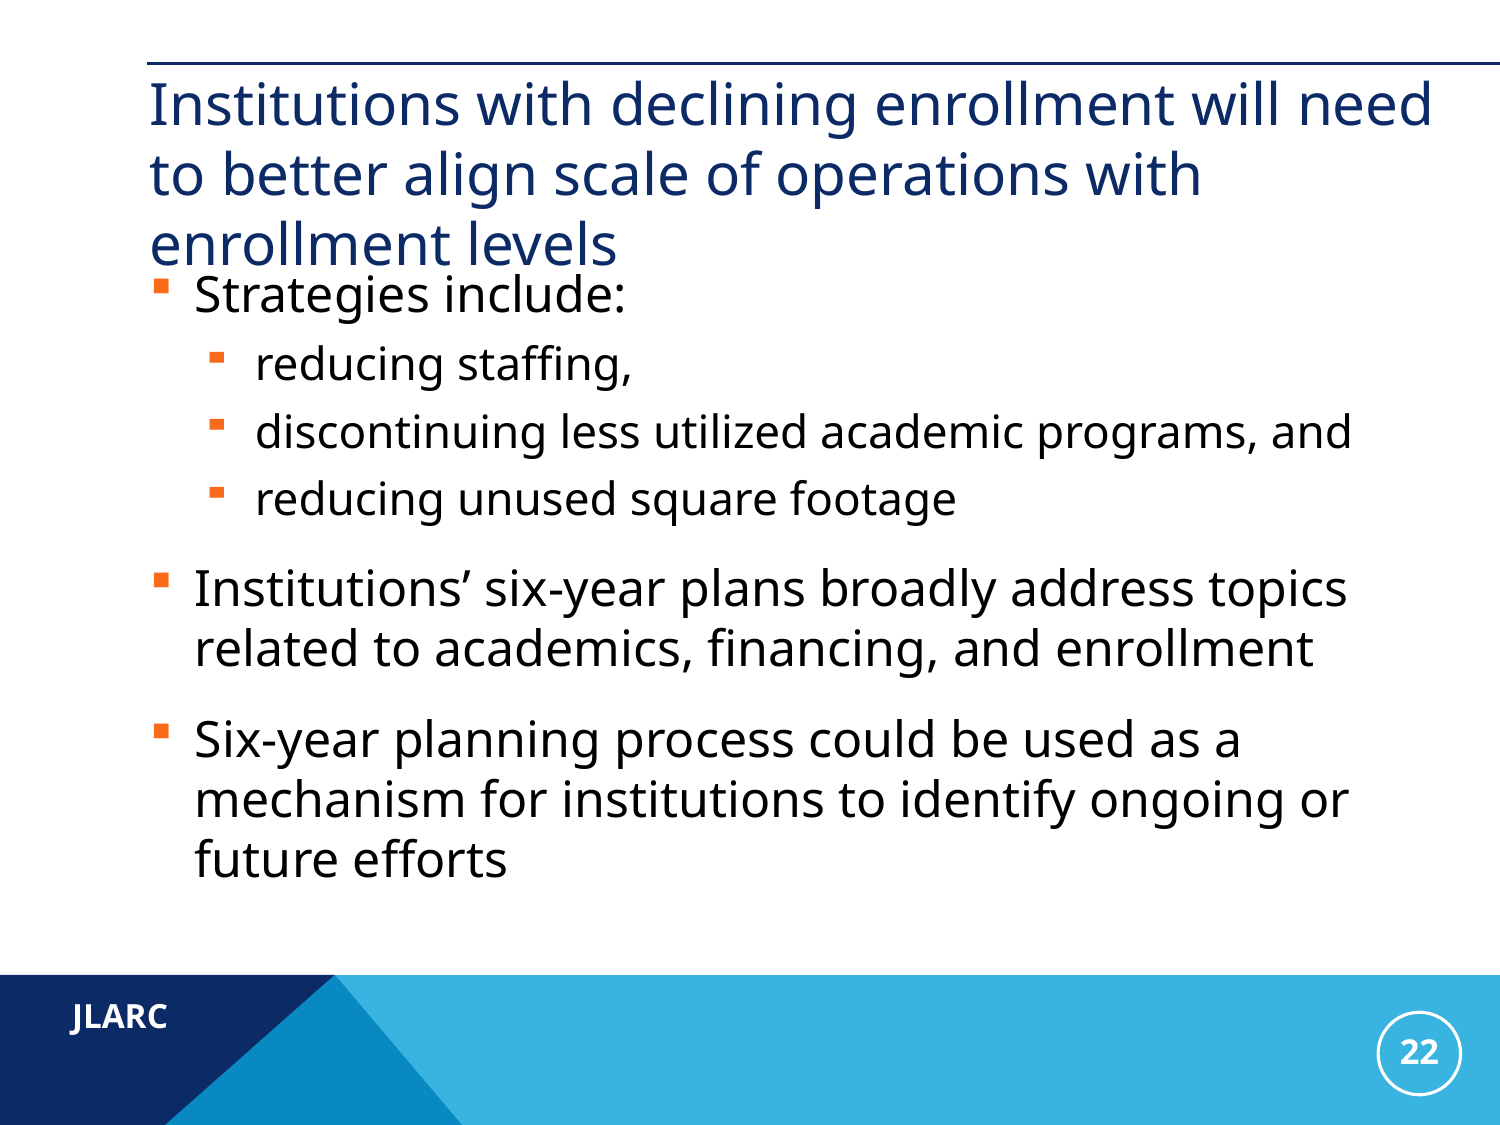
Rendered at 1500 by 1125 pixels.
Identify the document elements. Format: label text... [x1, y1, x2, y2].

title Institutions with declining enrollment will need to better align scale of operations with enrollment levels [134, 60, 1500, 150]
list Strategies include: reducing staffing, discontinuing less utilized academic programs, and reducing unused square footage Institutions’ six-year plans broadly address topics related to academics, financing, and enrollment Six-year planning process could be used as a mechanism for institutions to identify ongoing or future efforts [134, 262, 1410, 850]
slide_number 22 [1376, 1010, 1463, 1097]
